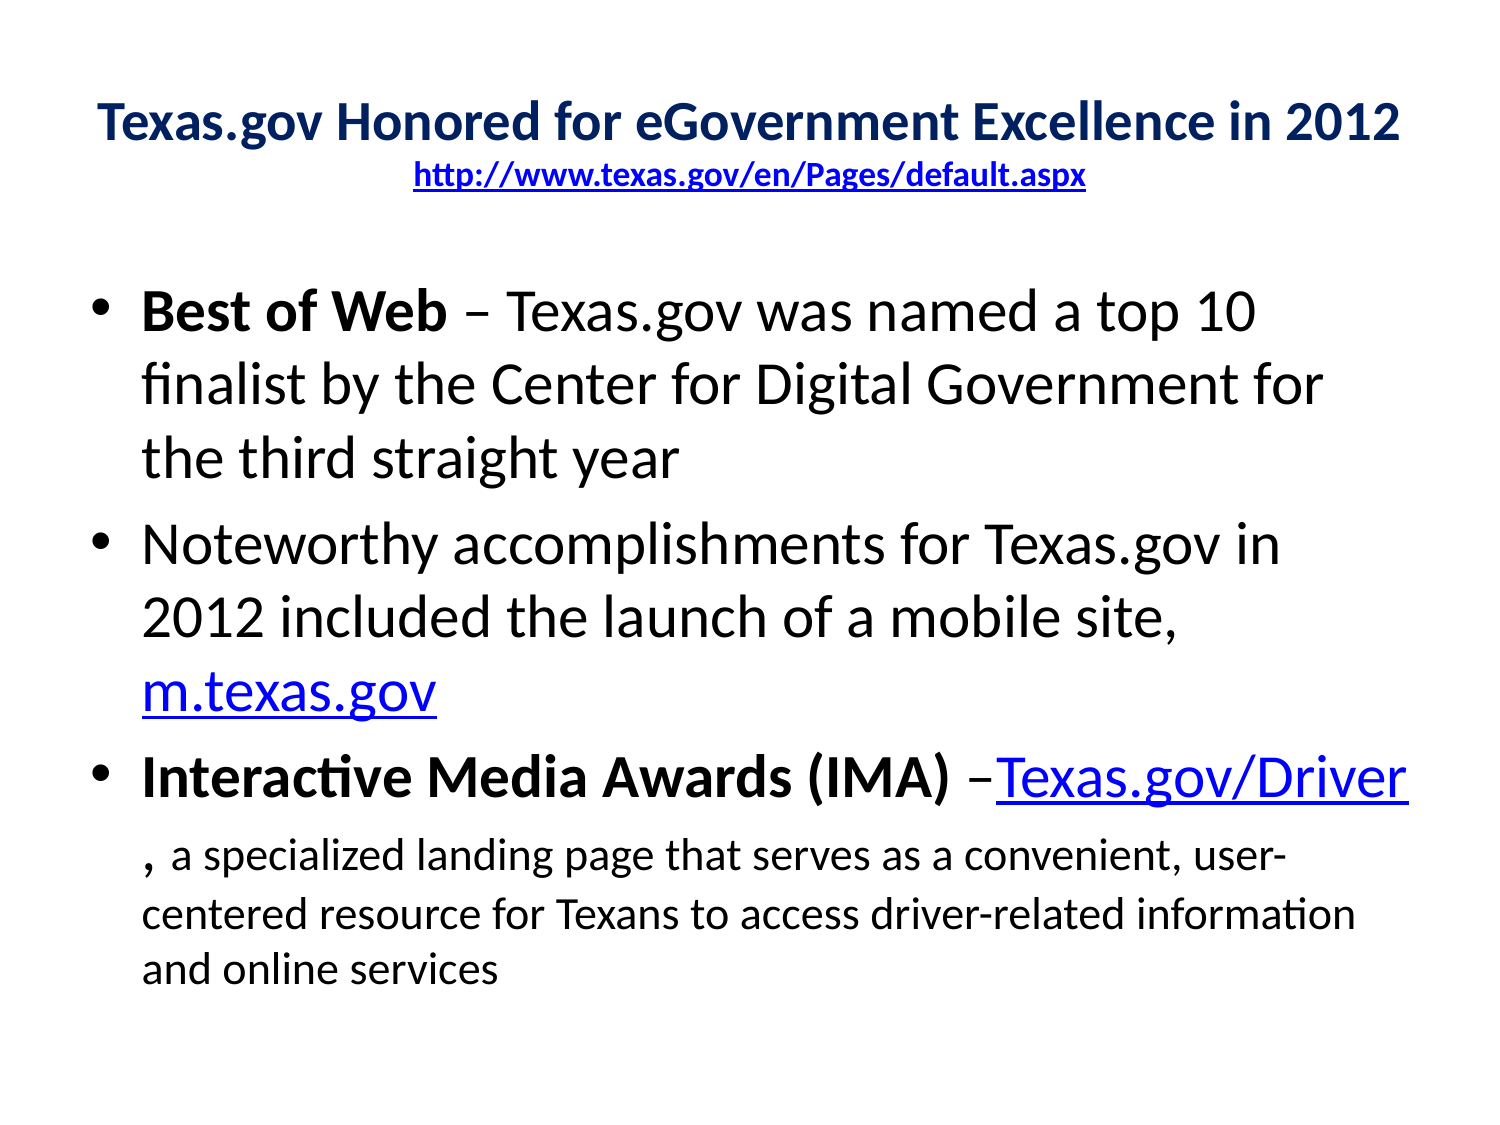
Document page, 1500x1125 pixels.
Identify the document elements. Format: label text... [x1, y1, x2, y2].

title Texas.gov Honored for eGovernment Excellence in 2012 http://www.texas.gov/en/Pages/default.aspx [75, 45, 1425, 233]
list Best of Web – Texas.gov was named a top 10 finalist by the Center for Digital Government for the third straight year Noteworthy accomplishments for Texas.gov in 2012 included the launch of a mobile site, m.texas.gov Interactive Media Awards (IMA) –Texas.gov/Driver, a specialized landing page that serves as a convenient, user-centered resource for Texans to access driver-related information and online services [75, 262, 1425, 1005]
